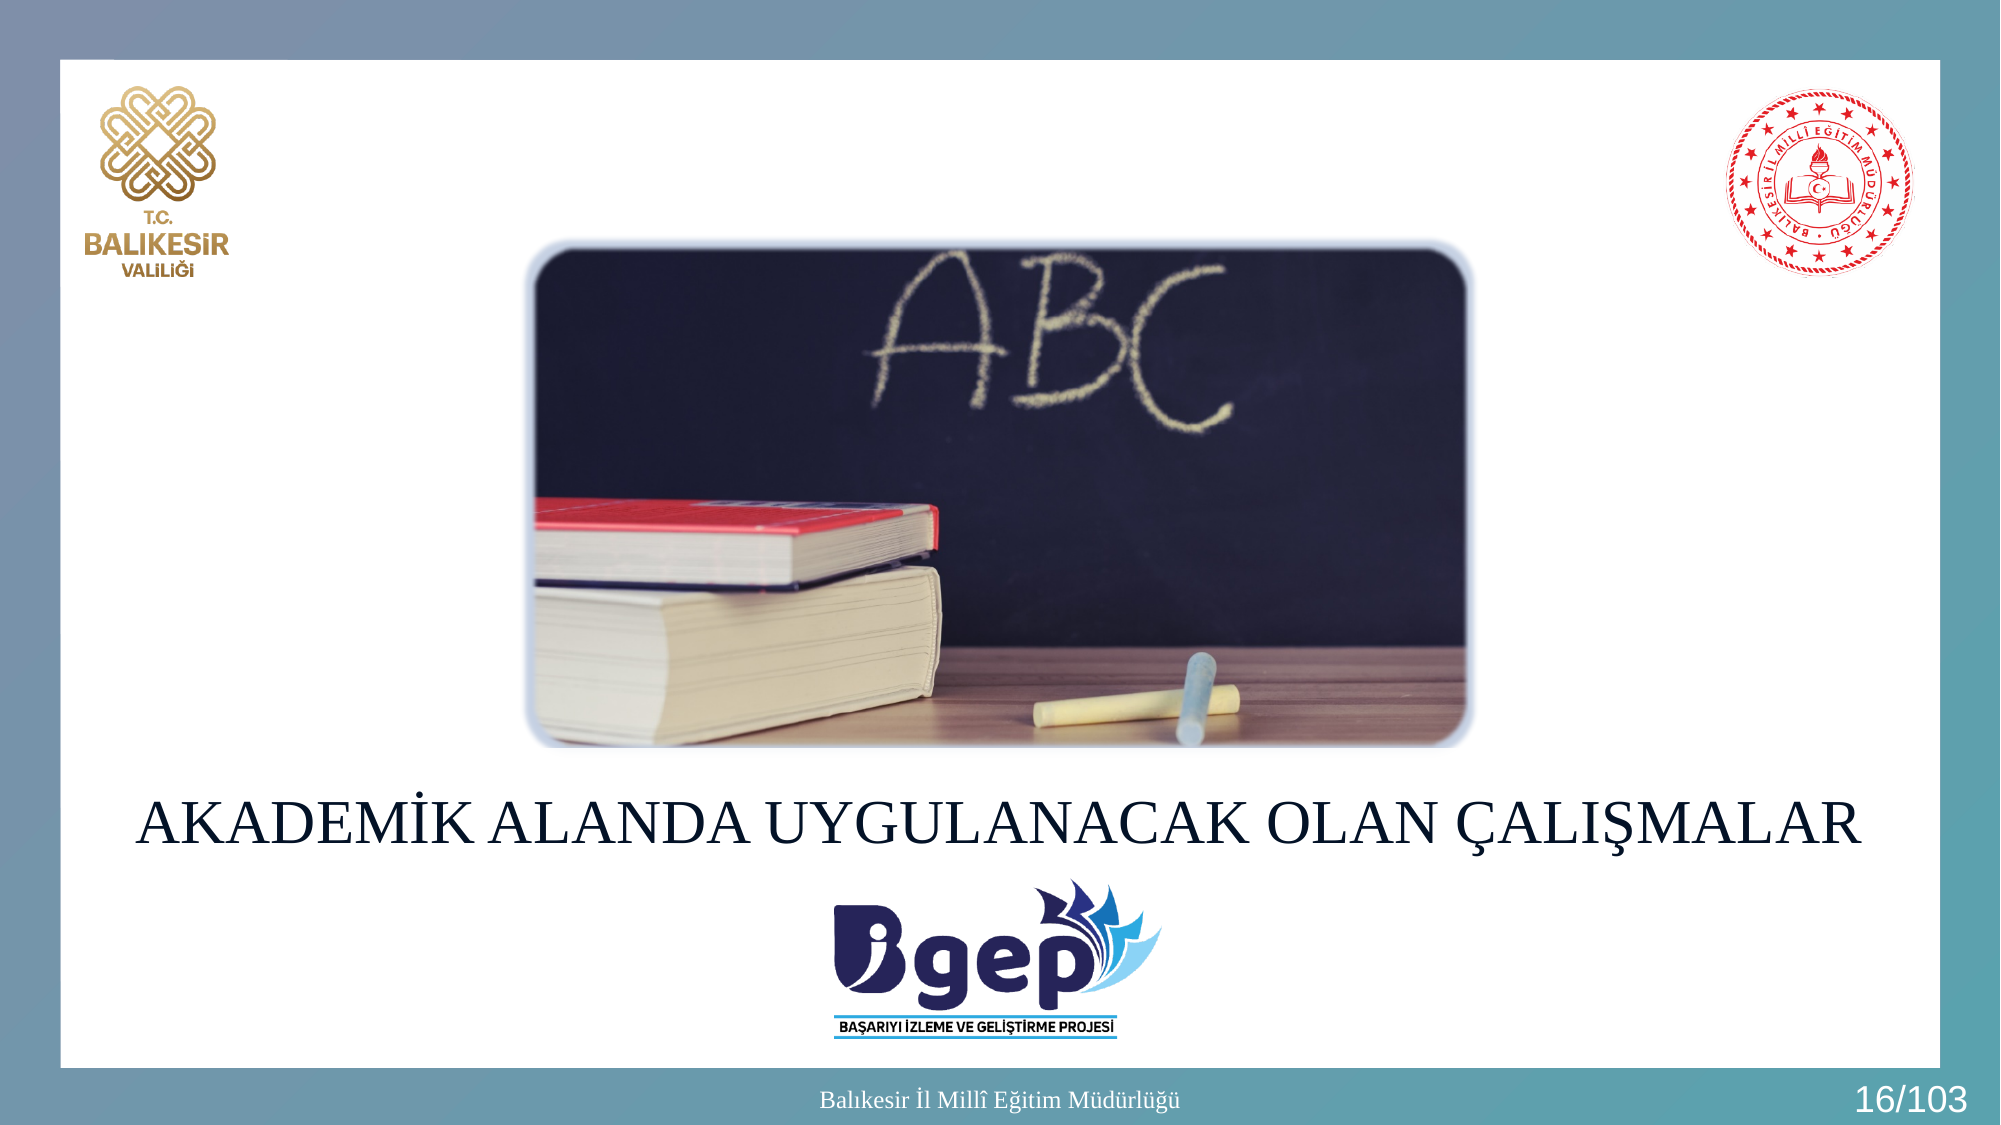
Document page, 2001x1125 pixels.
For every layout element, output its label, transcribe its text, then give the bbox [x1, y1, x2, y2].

text_box Balıkesir İl Millî Eğitim Müdürlüğü [789, 1075, 1211, 1121]
picture [85, 86, 229, 277]
text_box [0, 0, 2000, 1125]
text_box 16/103 [1839, 1067, 1984, 1125]
picture [834, 877, 1166, 1039]
picture [531, 245, 1469, 749]
list AKADEMİK ALANDA UYGULANACAK OLAN ÇALIŞMALAR [109, 745, 1891, 894]
picture [1723, 86, 1915, 278]
